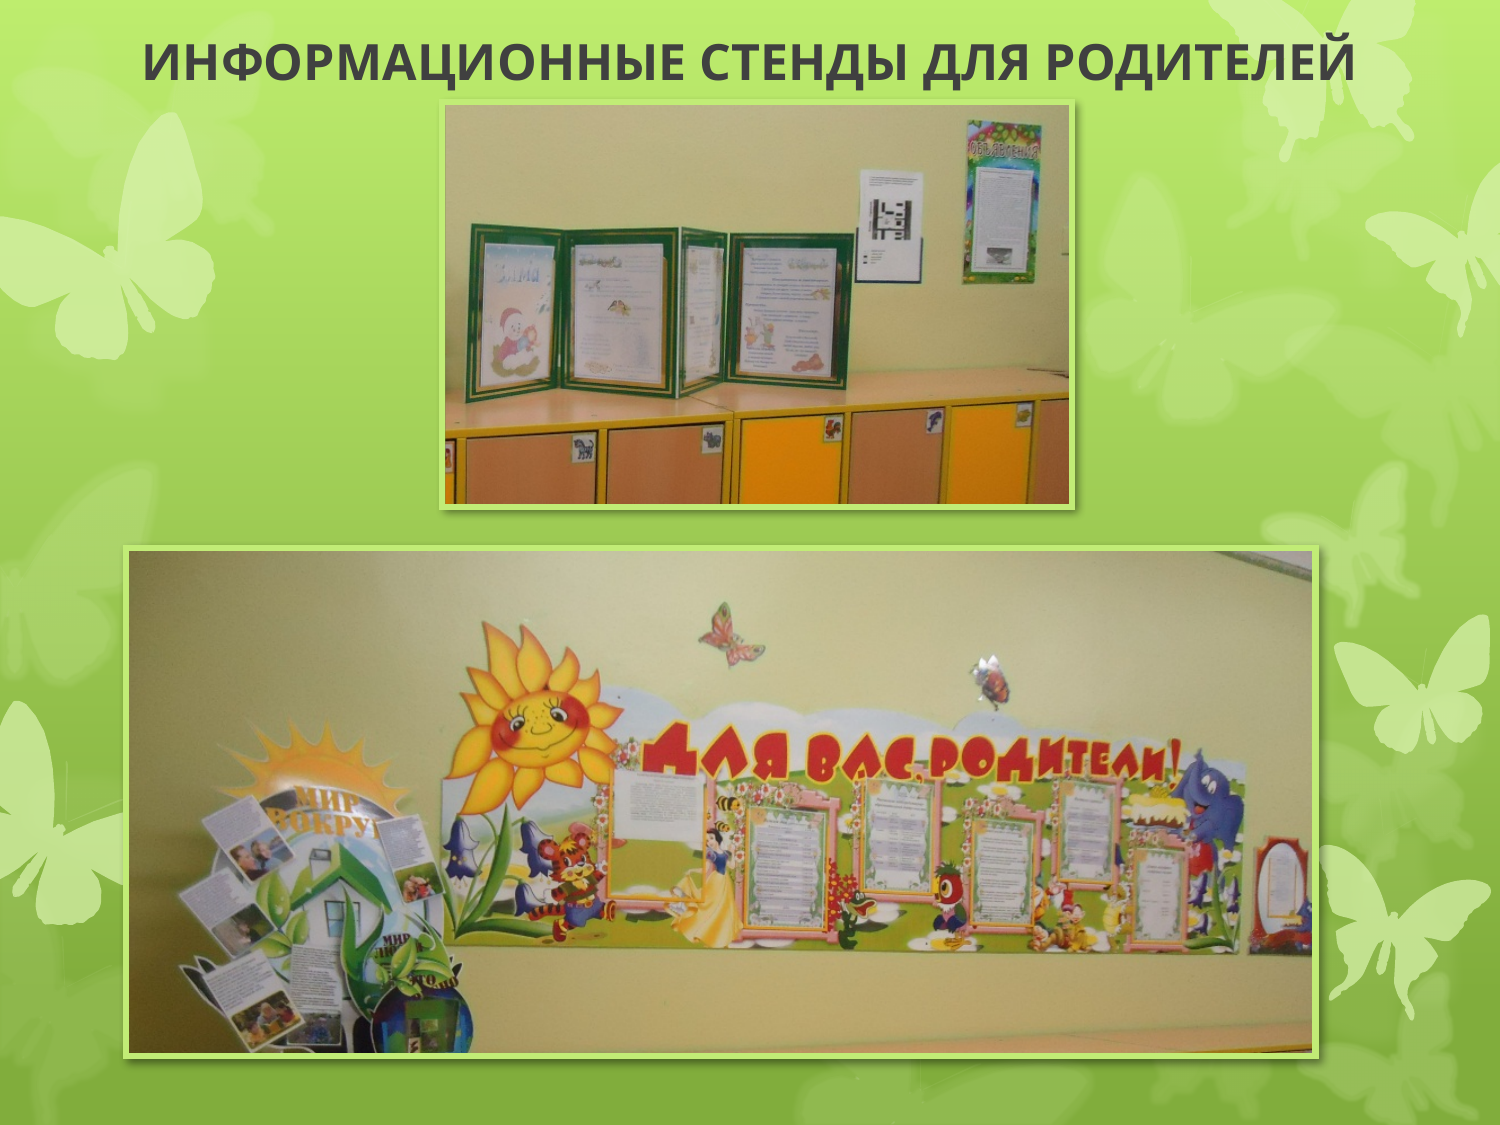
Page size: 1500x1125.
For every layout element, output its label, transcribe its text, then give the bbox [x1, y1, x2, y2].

picture [444, 104, 1070, 505]
picture [128, 550, 1313, 1054]
text_box ИНФОРМАЦИОННЫЕ СТЕНДЫ ДЛЯ РОДИТЕЛЕЙ [126, 23, 1374, 99]
